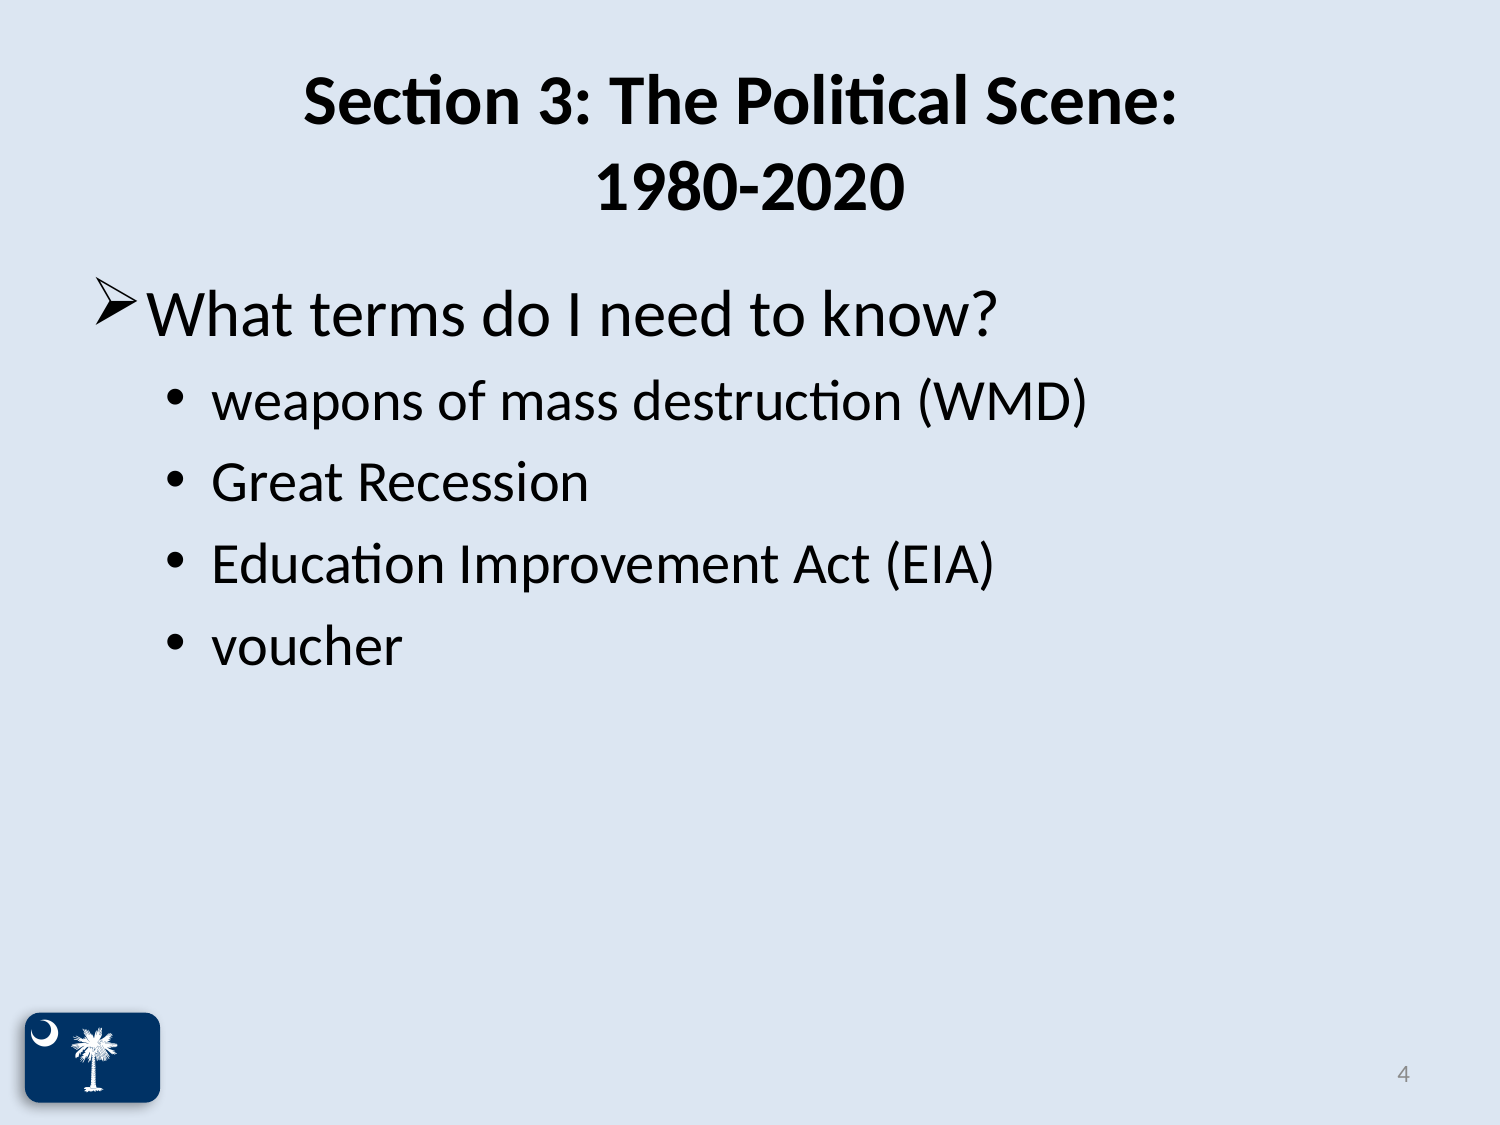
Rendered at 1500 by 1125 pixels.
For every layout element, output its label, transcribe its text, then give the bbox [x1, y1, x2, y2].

picture [24, 1012, 161, 1103]
slide_number 4 [1074, 1042, 1425, 1103]
title Section 3: The Political Scene: 1980-2020 [74, 44, 1426, 233]
list What terms do I need to know? weapons of mass destruction (WMD) Great Recession Education Improvement Act (EIA) voucher [74, 262, 1426, 1006]
